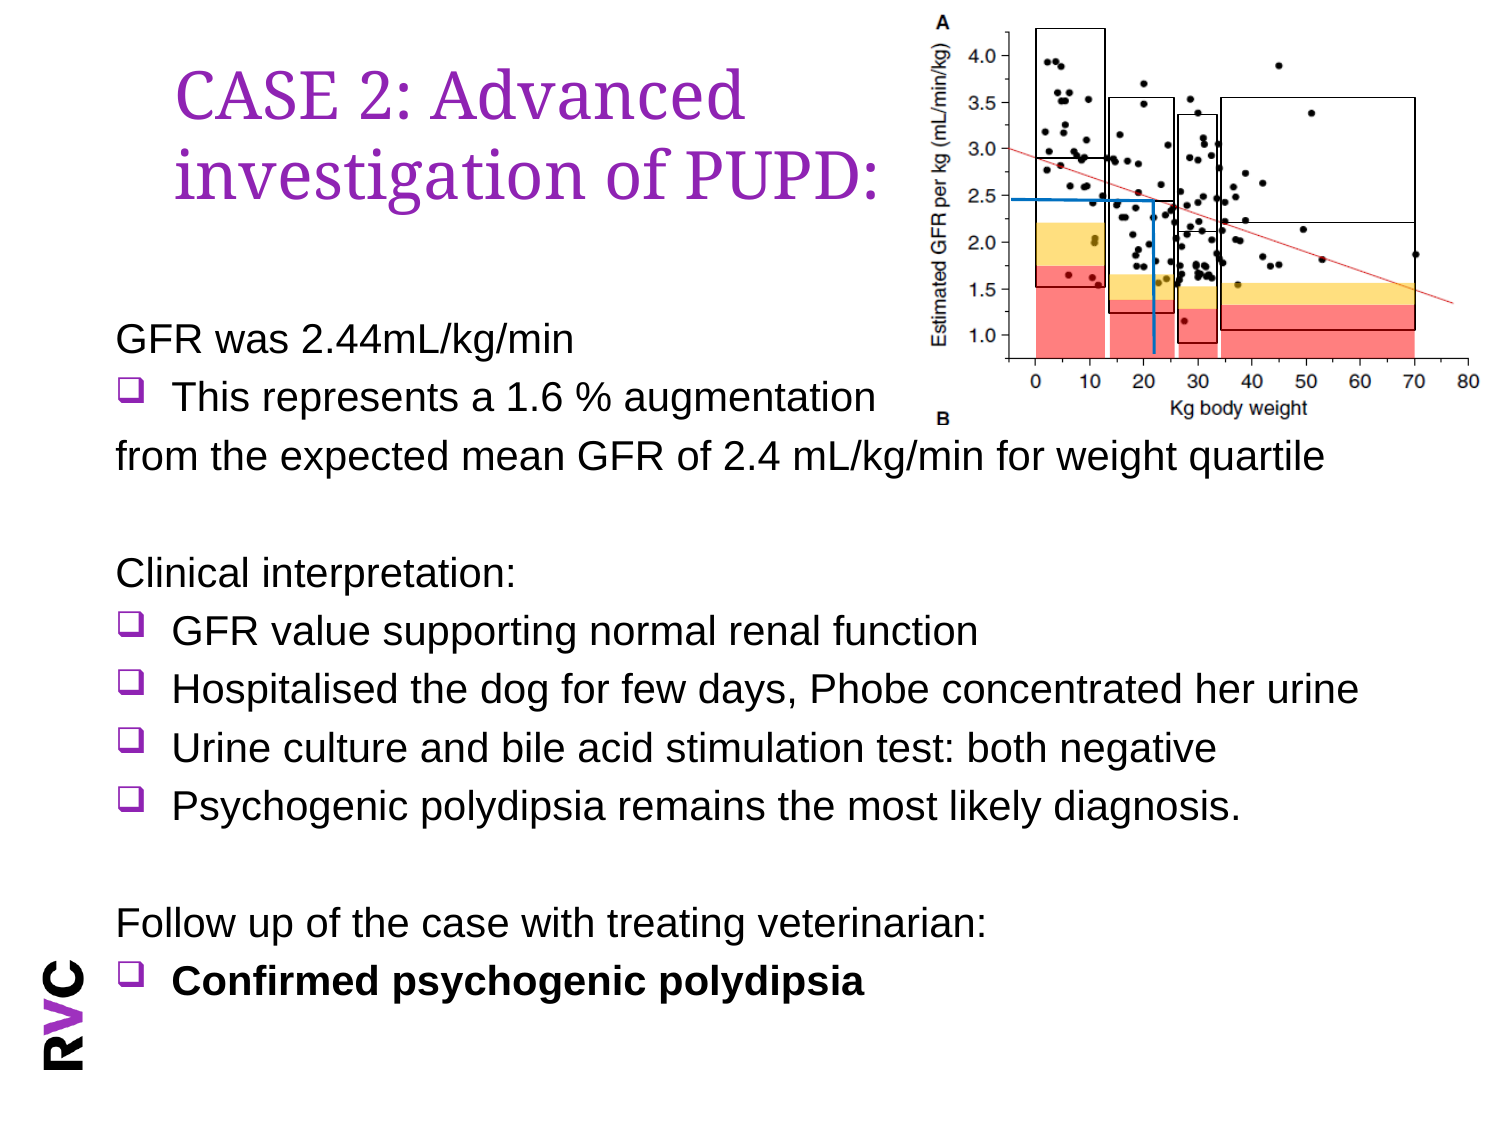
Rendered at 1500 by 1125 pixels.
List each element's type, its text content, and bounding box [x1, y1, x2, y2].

picture [42, 960, 88, 1070]
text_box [1010, 199, 1155, 355]
list GFR was 2.44mL/kg/min This represents a 1.6 % augmentation from the expected mean GFR of 2.4 mL/kg/min for weight quartile Clinical interpretation: GFR value supporting normal renal function Hospitalised the dog for few days, Phobe concentrated her urine Urine culture and bile acid stimulation test: both negative Psychogenic polydipsia remains the most likely diagnosis. Follow up of the case with treating veterinarian: Confirmed psychogenic polydipsia [100, 305, 1400, 1039]
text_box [915, 7, 1500, 426]
title CASE 2: Advanced investigation of PUPD: [159, 46, 909, 225]
